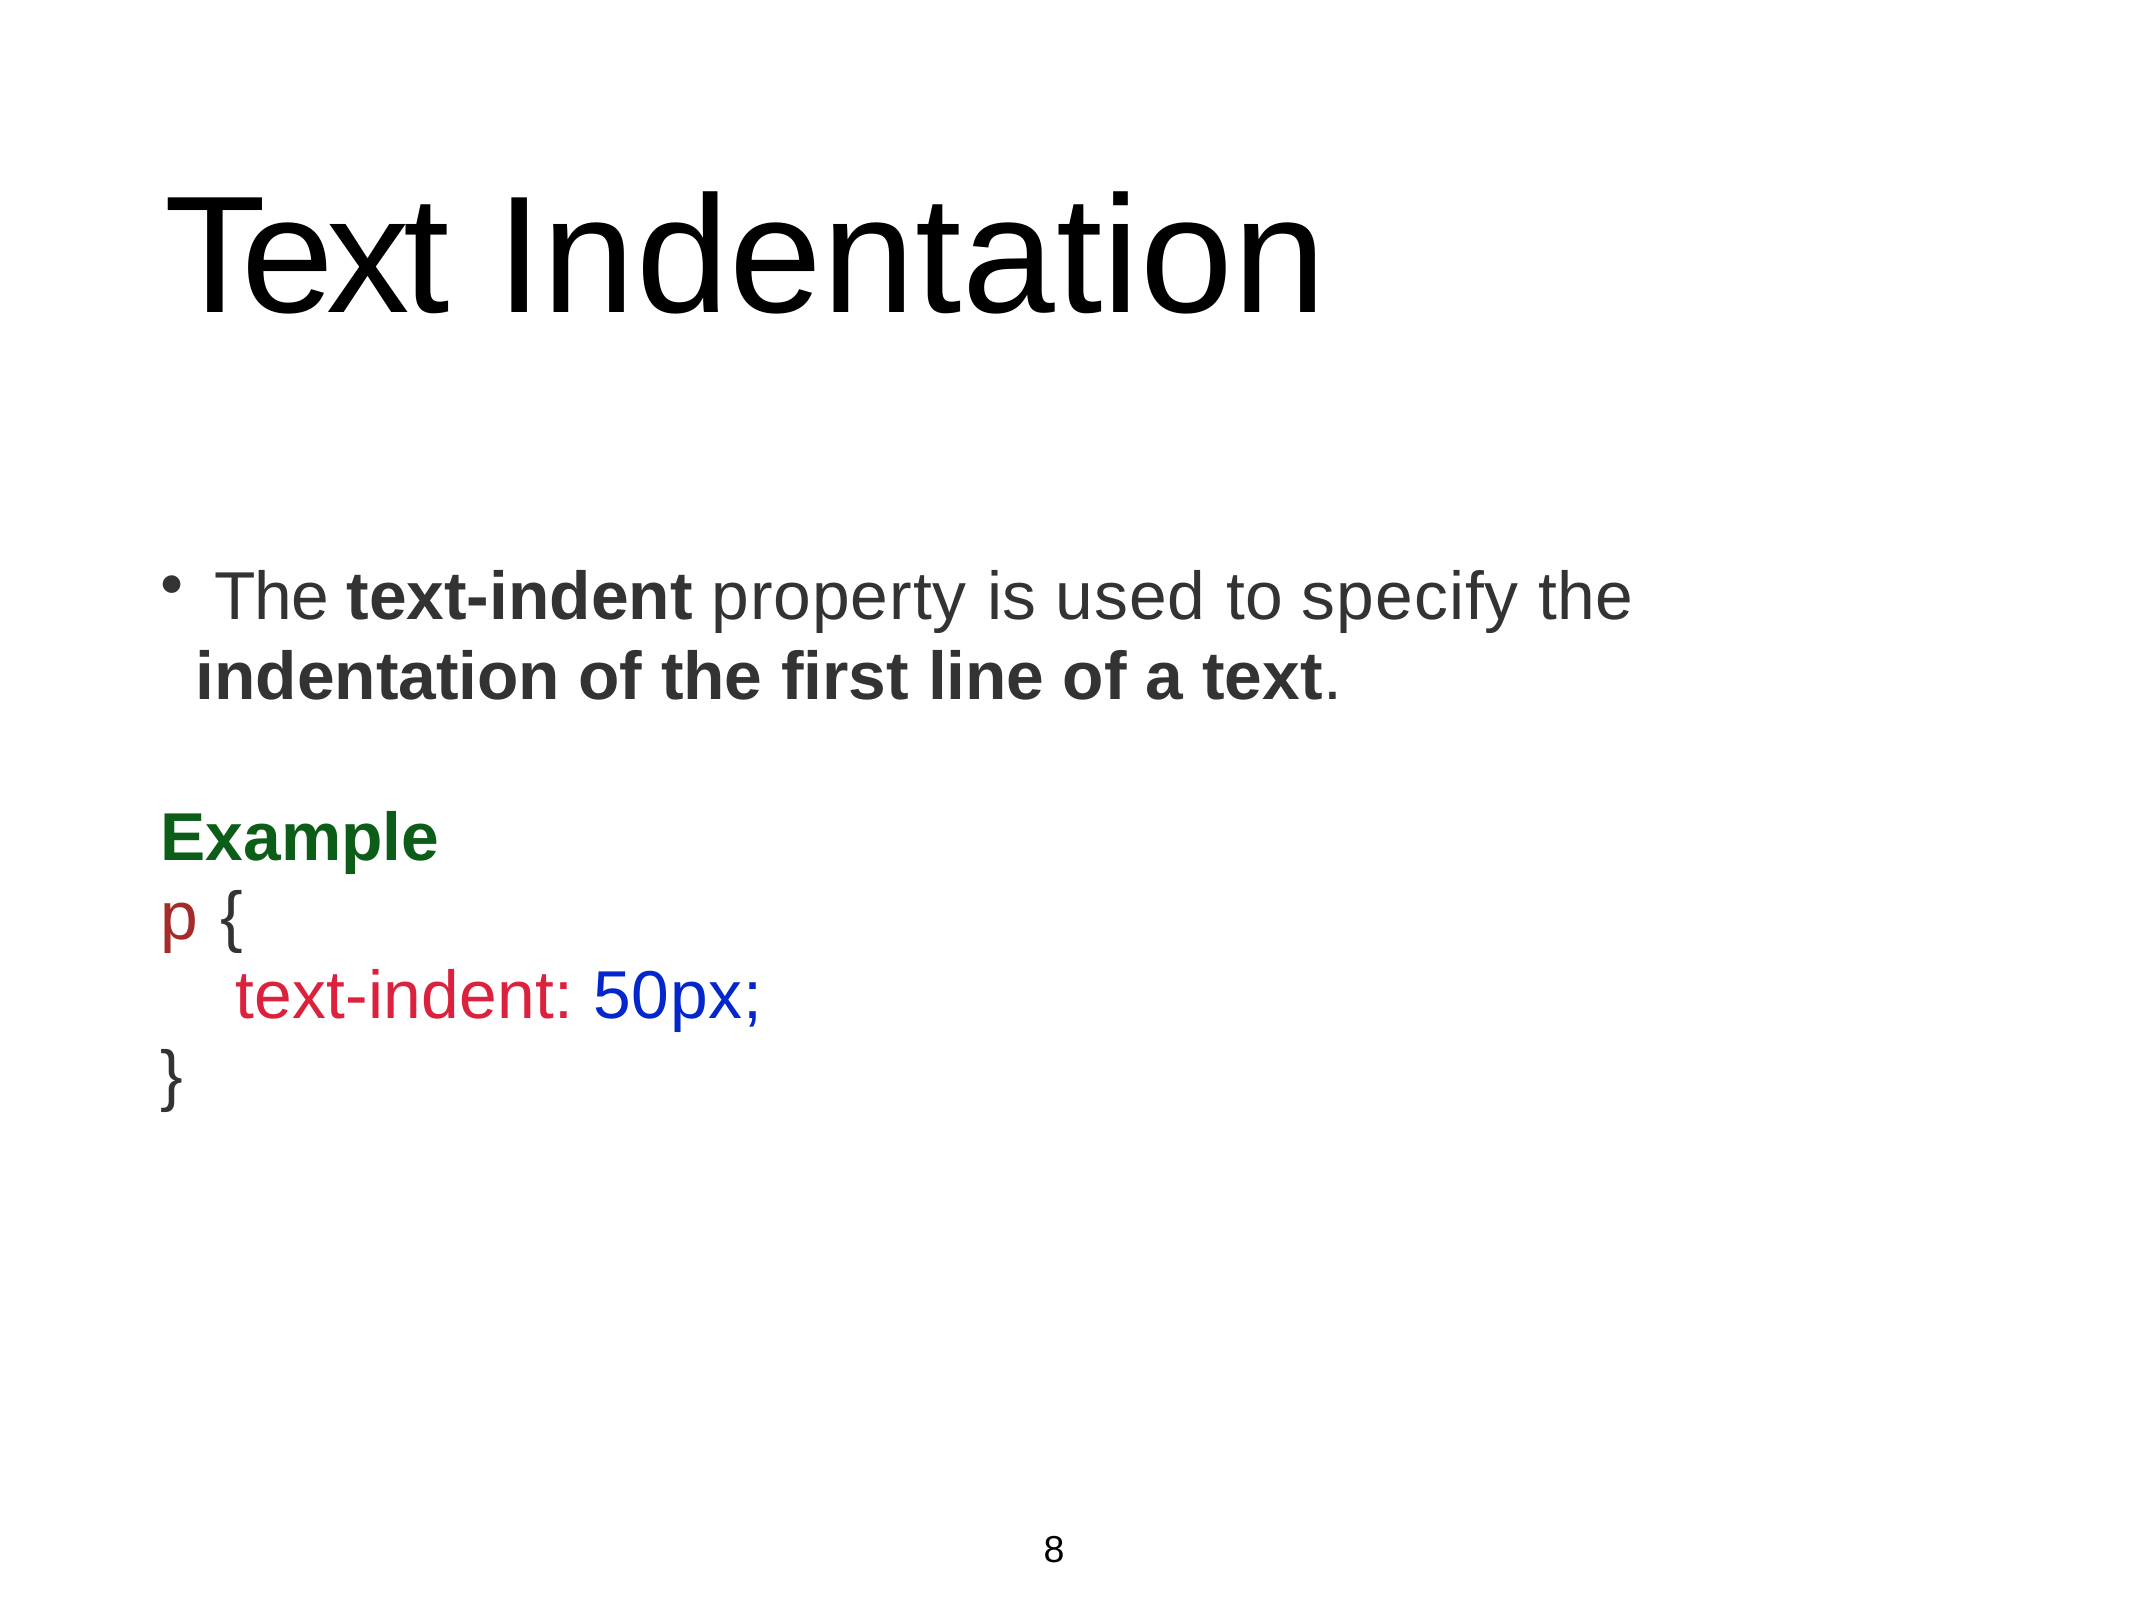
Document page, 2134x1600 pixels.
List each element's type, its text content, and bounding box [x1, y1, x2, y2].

text_box The text-indent property is used to specify the indentation of the first line of a text. Example p { text-indent: 50px; } [158, 553, 1634, 1113]
title Text Indentation [162, 145, 1971, 413]
slide_number 8 [1039, 1531, 1090, 1600]
